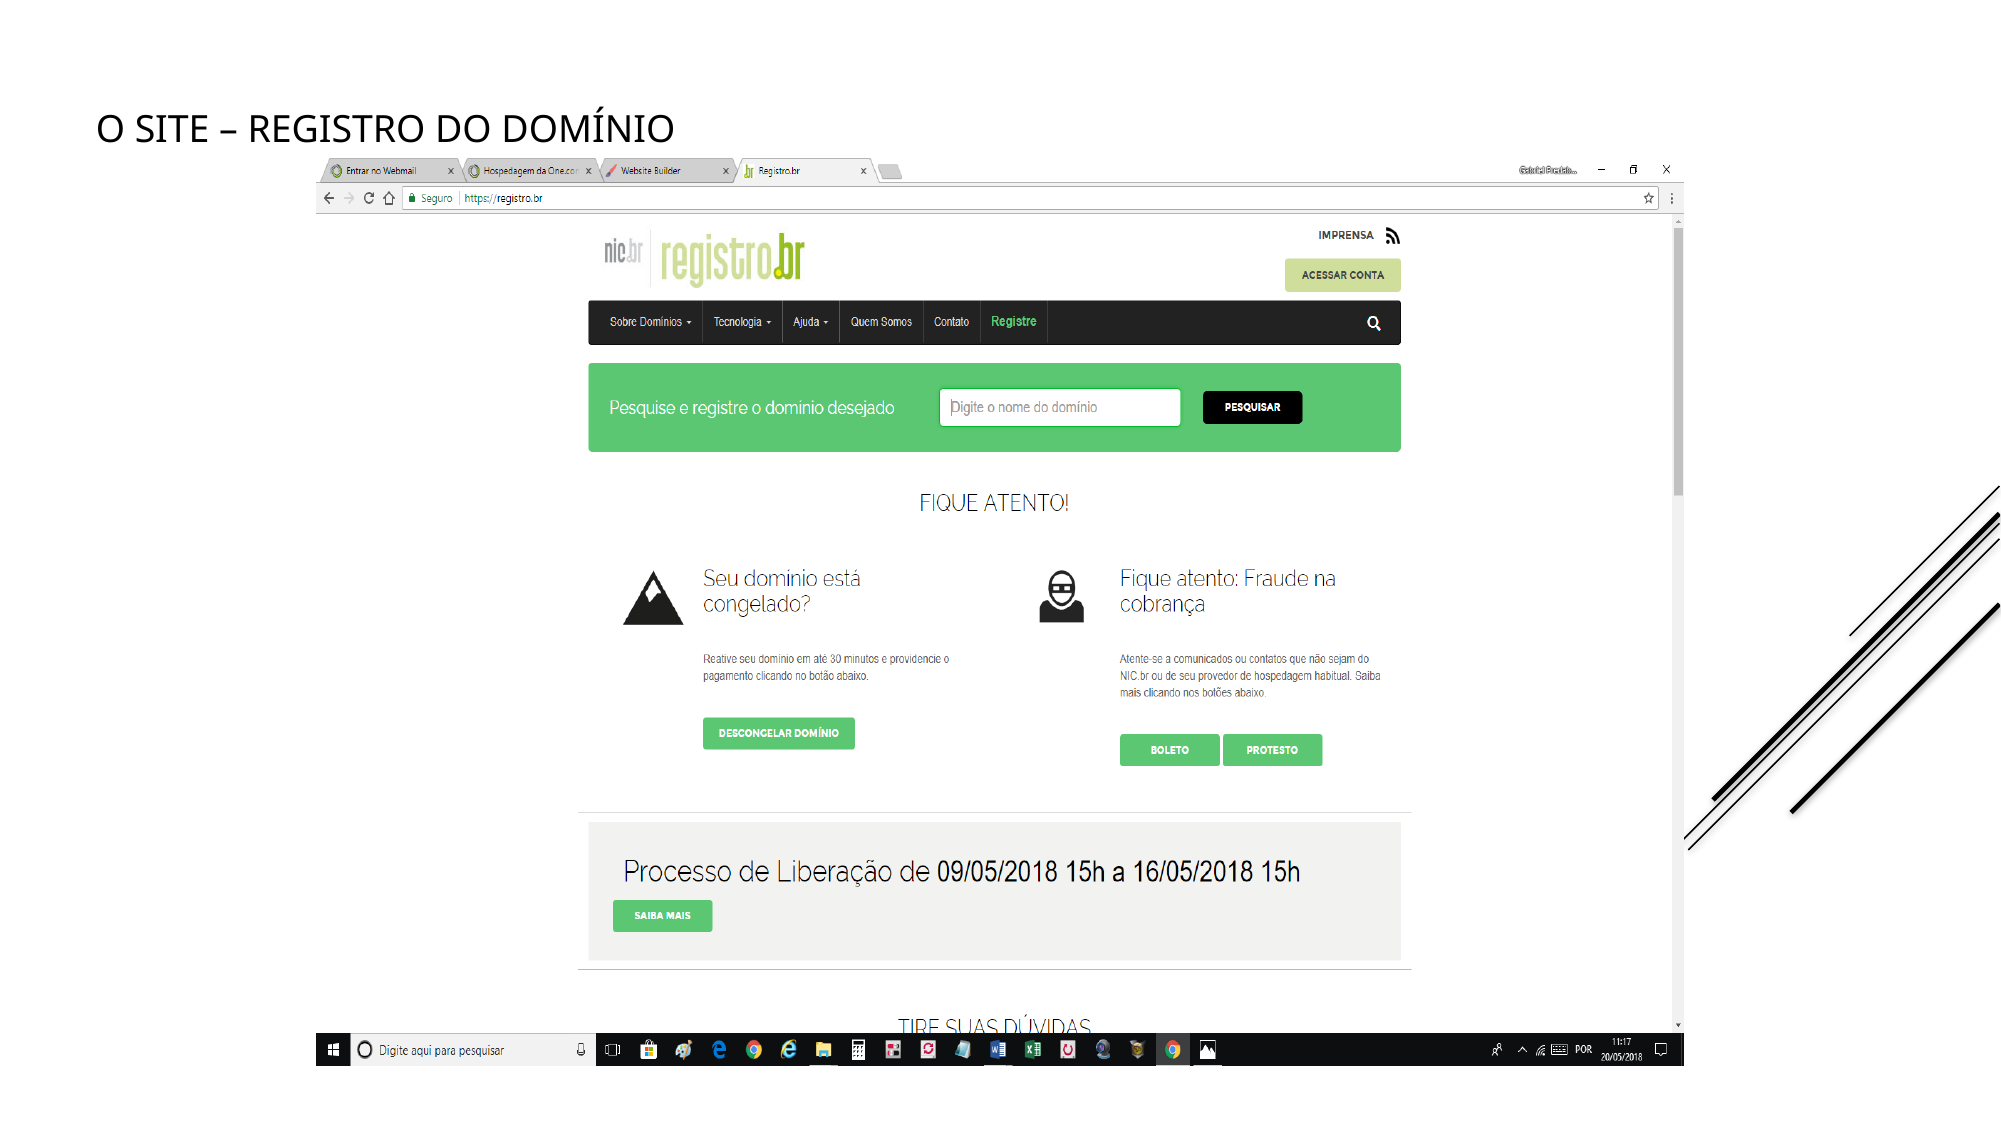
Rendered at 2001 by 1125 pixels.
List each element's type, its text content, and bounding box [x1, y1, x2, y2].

picture [316, 157, 1684, 1067]
text_box O SITE – REGISTRO DO DOMÍNIO [81, 97, 714, 158]
